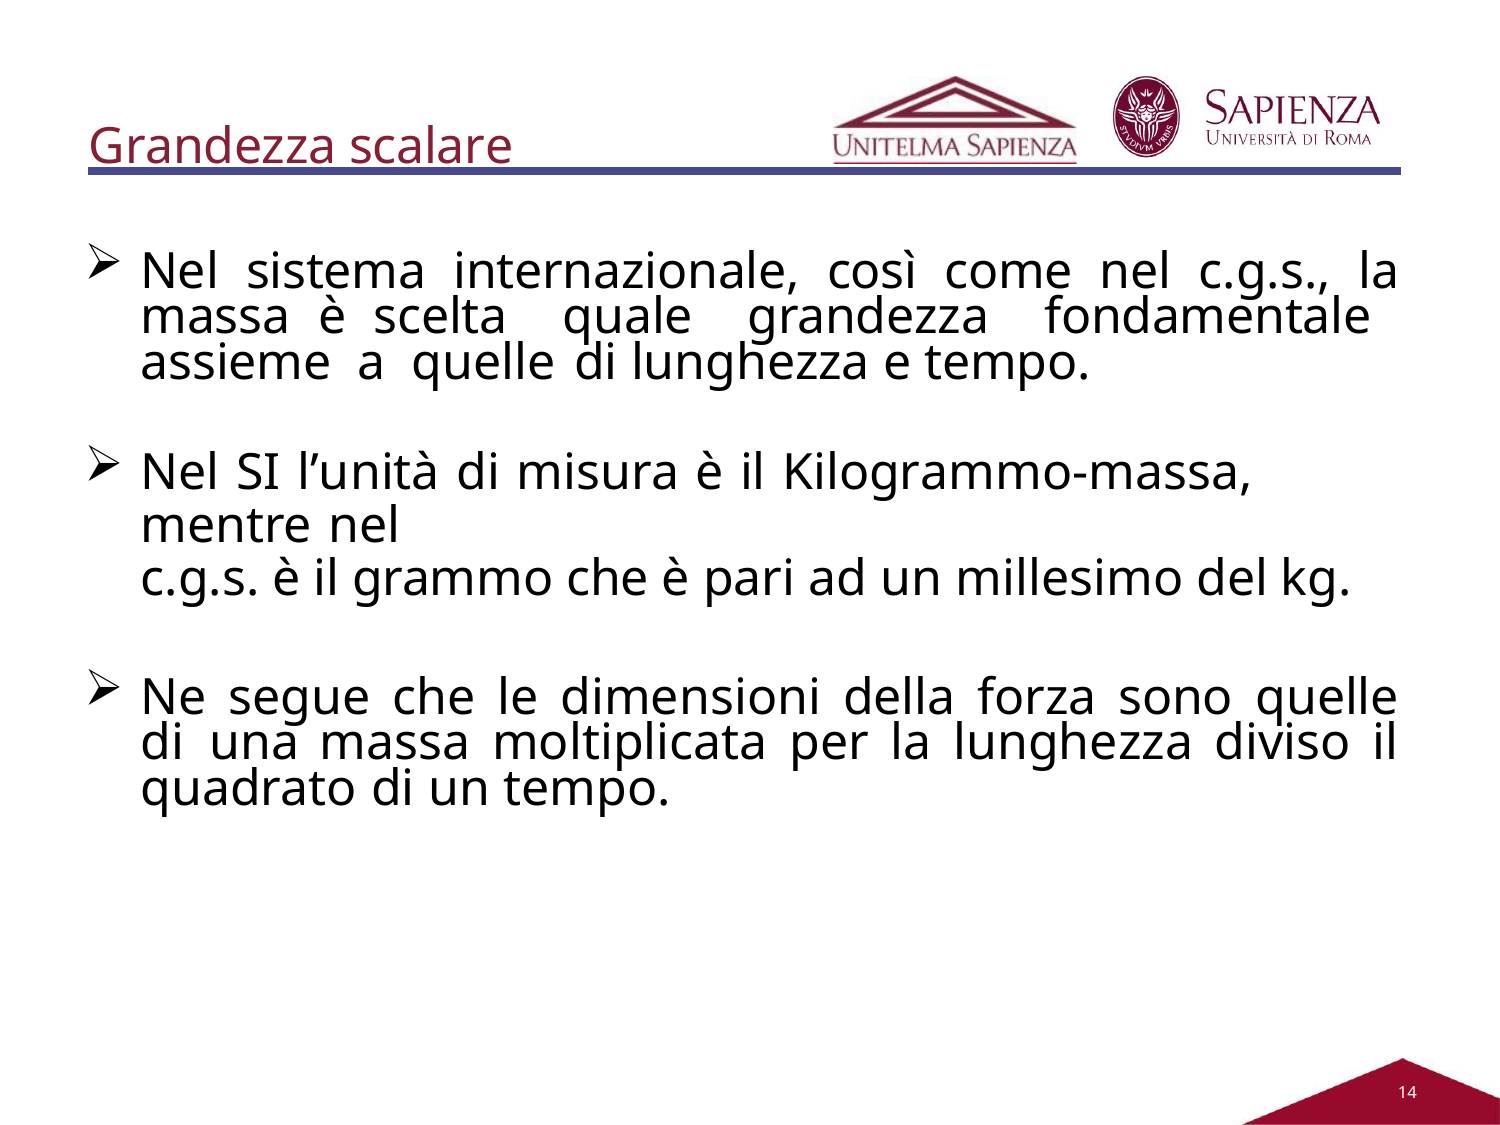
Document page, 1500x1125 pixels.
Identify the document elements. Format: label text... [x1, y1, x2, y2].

picture [1241, 1058, 1500, 1125]
picture [1104, 66, 1414, 164]
picture [832, 76, 1077, 113]
text_box Grandezza scalare Nel sistema internazionale, così come nel c.g.s., la massa è scelta quale grandezza fondamentale assieme a quelle di lunghezza e tempo. Nel SI l’unità di misura è il Kilogrammo-massa, mentre nel c.g.s. è il grammo che è pari ad un millesimo del kg. Ne segue che le dimensioni della forza sono quelle di una massa moltiplicata per la lunghezza diviso il quadrato di un tempo. [82, 113, 1400, 815]
slide_number 11 [1393, 1081, 1422, 1125]
